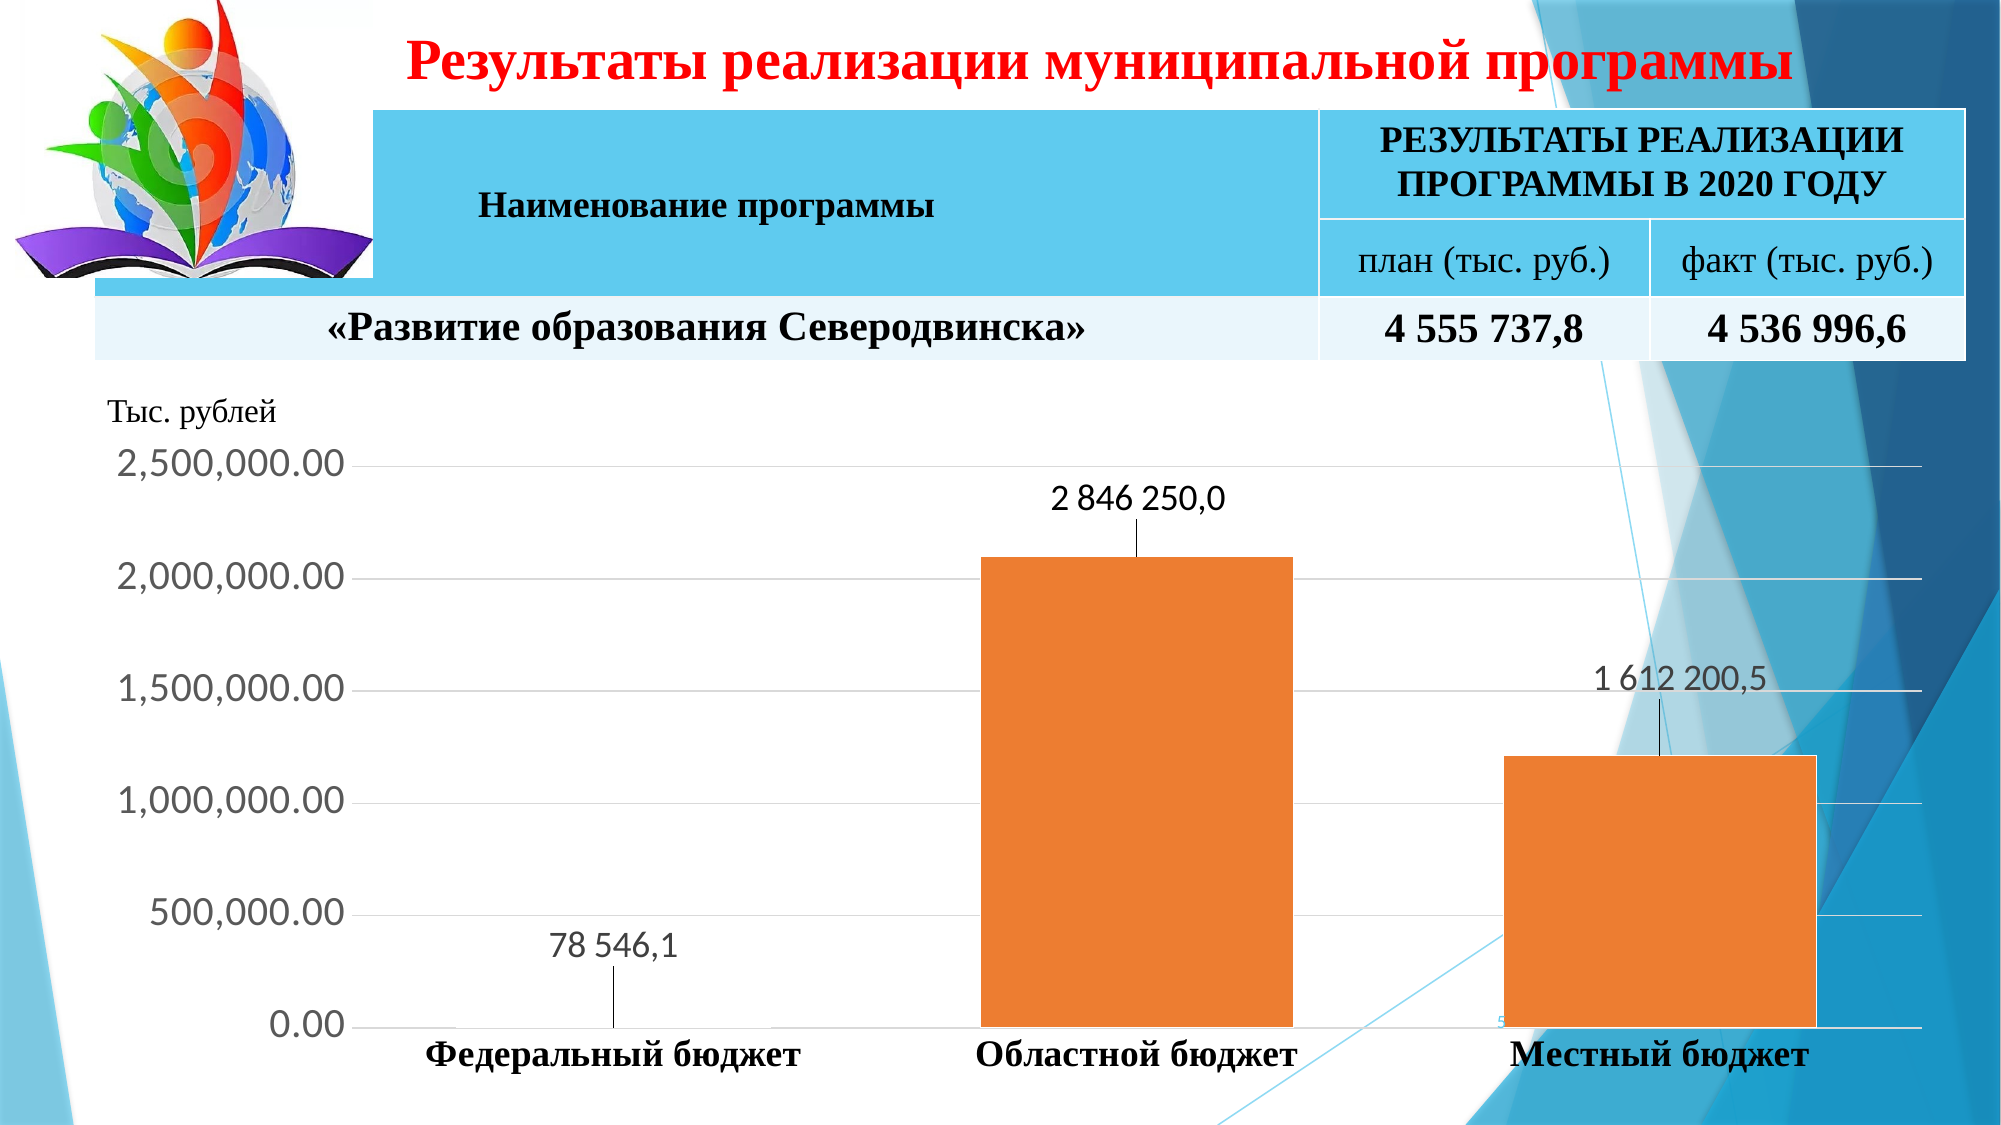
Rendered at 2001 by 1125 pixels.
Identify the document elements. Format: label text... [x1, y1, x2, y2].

text_box Результаты реализации муниципальной программы [377, 13, 1899, 99]
picture [15, 0, 373, 279]
chart [78, 389, 1961, 1088]
table_cell «Развитие образования Северодвинска» [95, 298, 1318, 360]
table_header Наименование программы [95, 110, 1318, 296]
table_cell факт (тыс. руб.) [1651, 220, 1964, 296]
table_cell 4 555 737,8 [1320, 298, 1649, 360]
text_box Тыс. рублей [99, 385, 289, 432]
table_cell 4 536 996,6 [1651, 298, 1964, 360]
table_header РЕЗУЛЬТАТЫ РЕАЛИЗАЦИИ ПРОГРАММЫ В 2020 ГОДУ [1320, 110, 1964, 218]
table_cell план (тыс. руб.) [1320, 220, 1649, 296]
